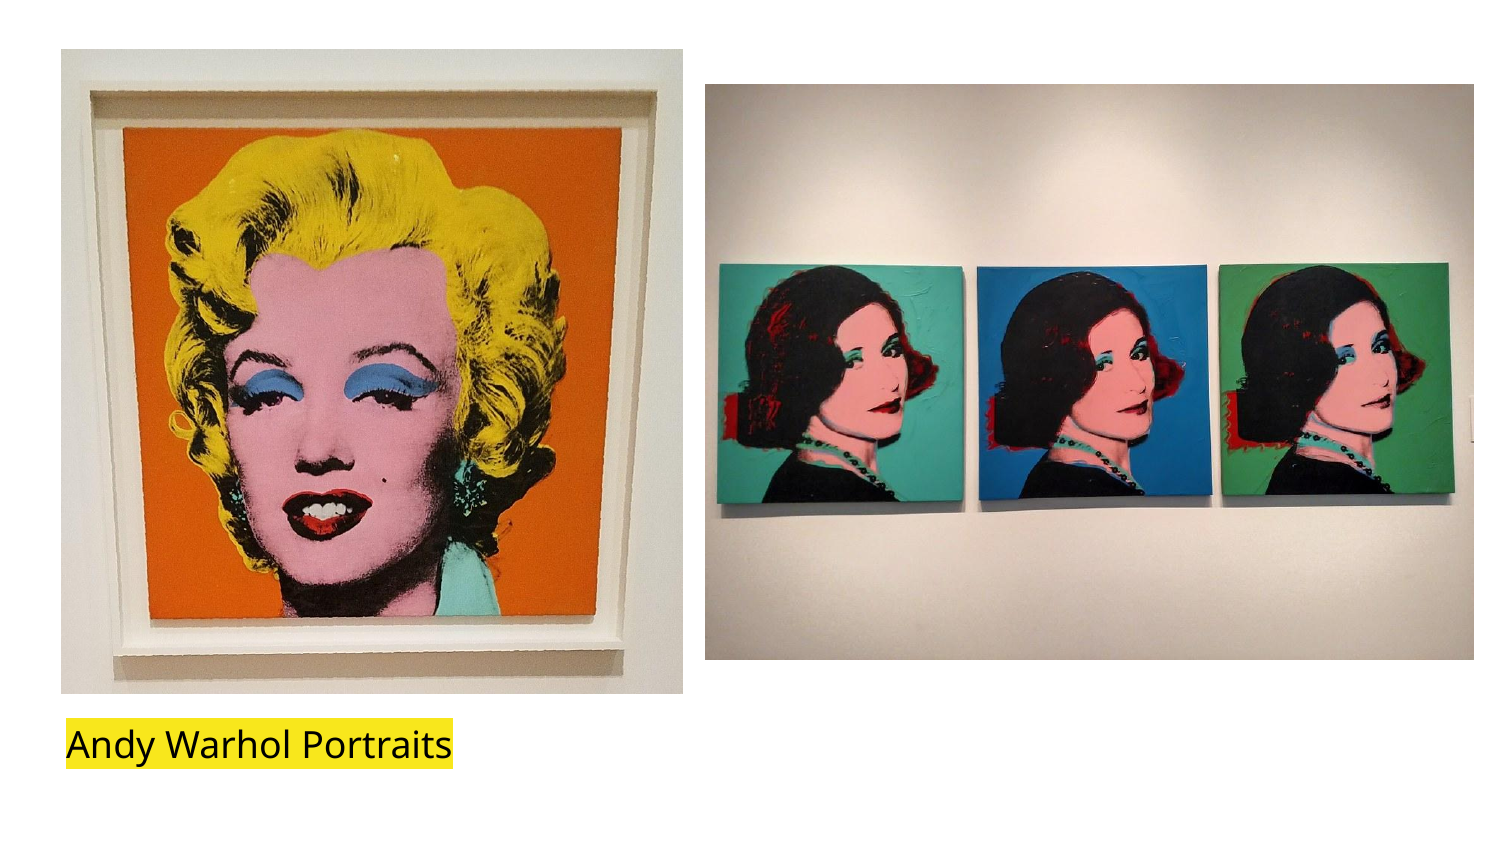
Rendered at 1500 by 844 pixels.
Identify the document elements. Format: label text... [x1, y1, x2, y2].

picture [61, 49, 683, 695]
list Andy Warhol Portraits [51, 694, 1036, 794]
picture [705, 83, 1474, 660]
